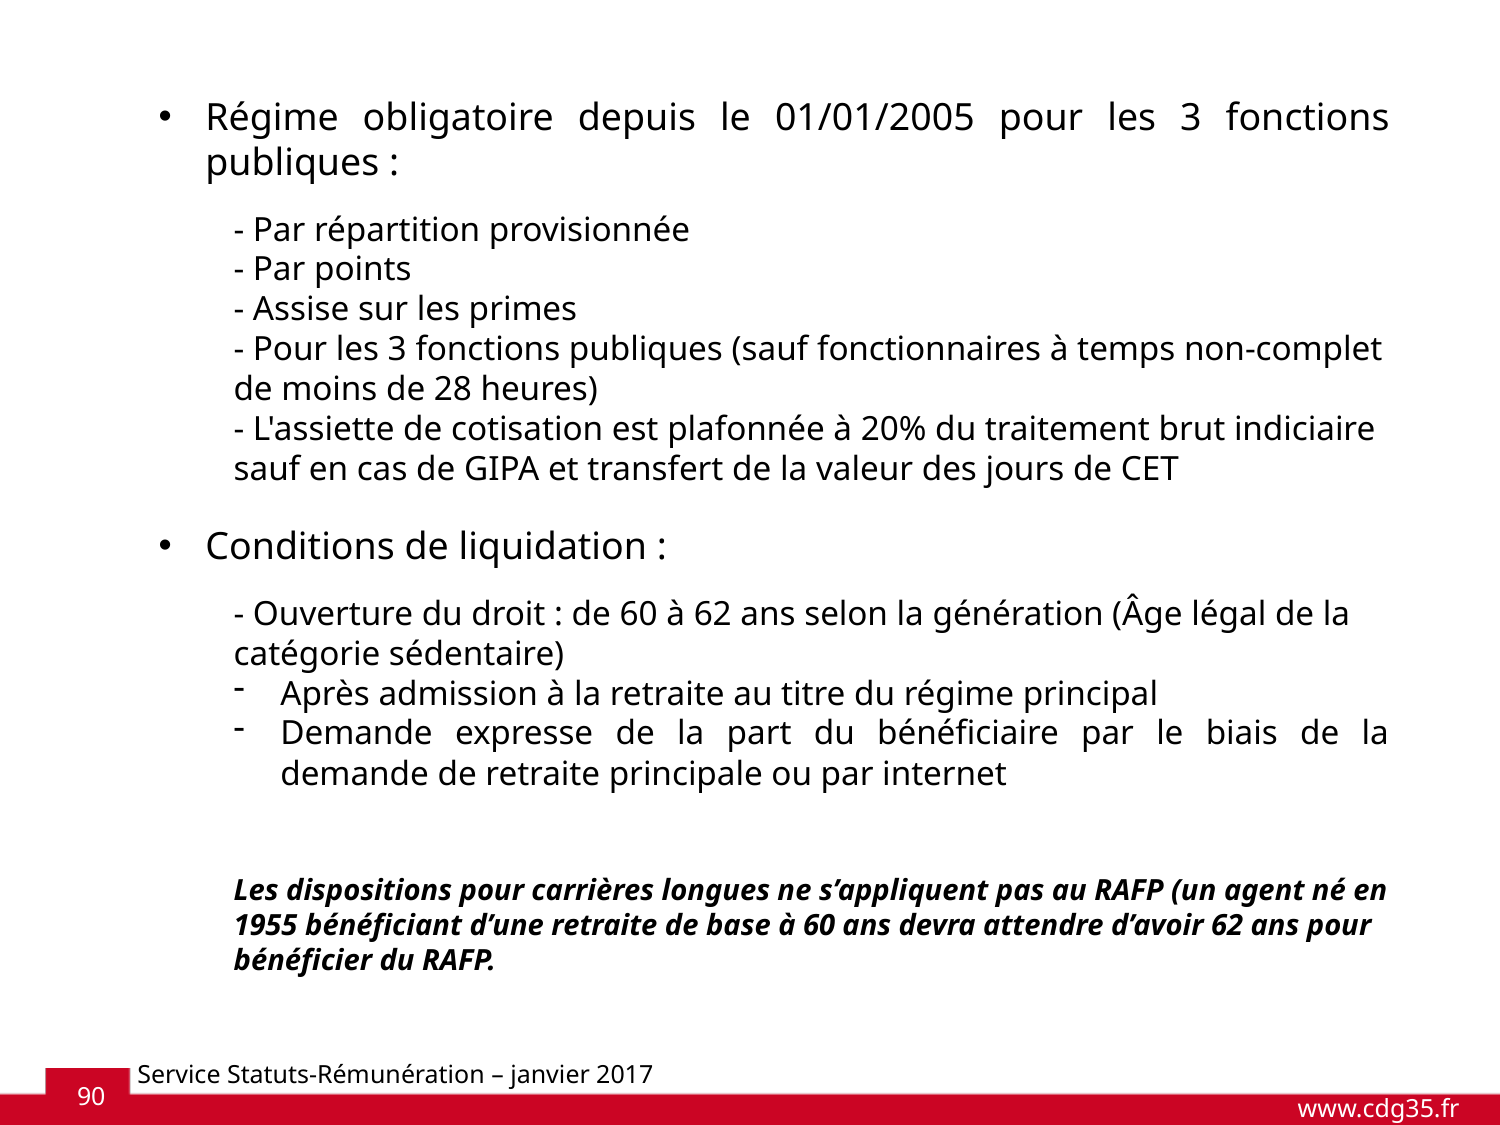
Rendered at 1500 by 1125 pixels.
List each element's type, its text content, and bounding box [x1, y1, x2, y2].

text_box Régime obligatoire depuis le 01/01/2005 pour les 3 fonctions publiques : - Par répartition provisionnée - Par points - Assise sur les primes - Pour les 3 fonctions publiques (sauf fonctionnaires à temps non-complet de moins de 28 heures) - L'assiette de cotisation est plafonnée à 20% du traitement brut indiciaire sauf en cas de GIPA et transfert de la valeur des jours de CET Conditions de liquidation : - Ouverture du droit : de 60 à 62 ans selon la génération (Âge légal de la catégorie sédentaire) Après admission à la retraite au titre du régime principal Demande expresse de la part du bénéficiaire par le biais de la demande de retraite principale ou par internet Les dispositions pour carrières longues ne s’appliquent pas au RAFP (un agent né en 1955 bénéficiant d’une retraite de base à 60 ans devra attendre d’avoir 62 ans pour bénéficier du RAFP. [143, 85, 1406, 984]
